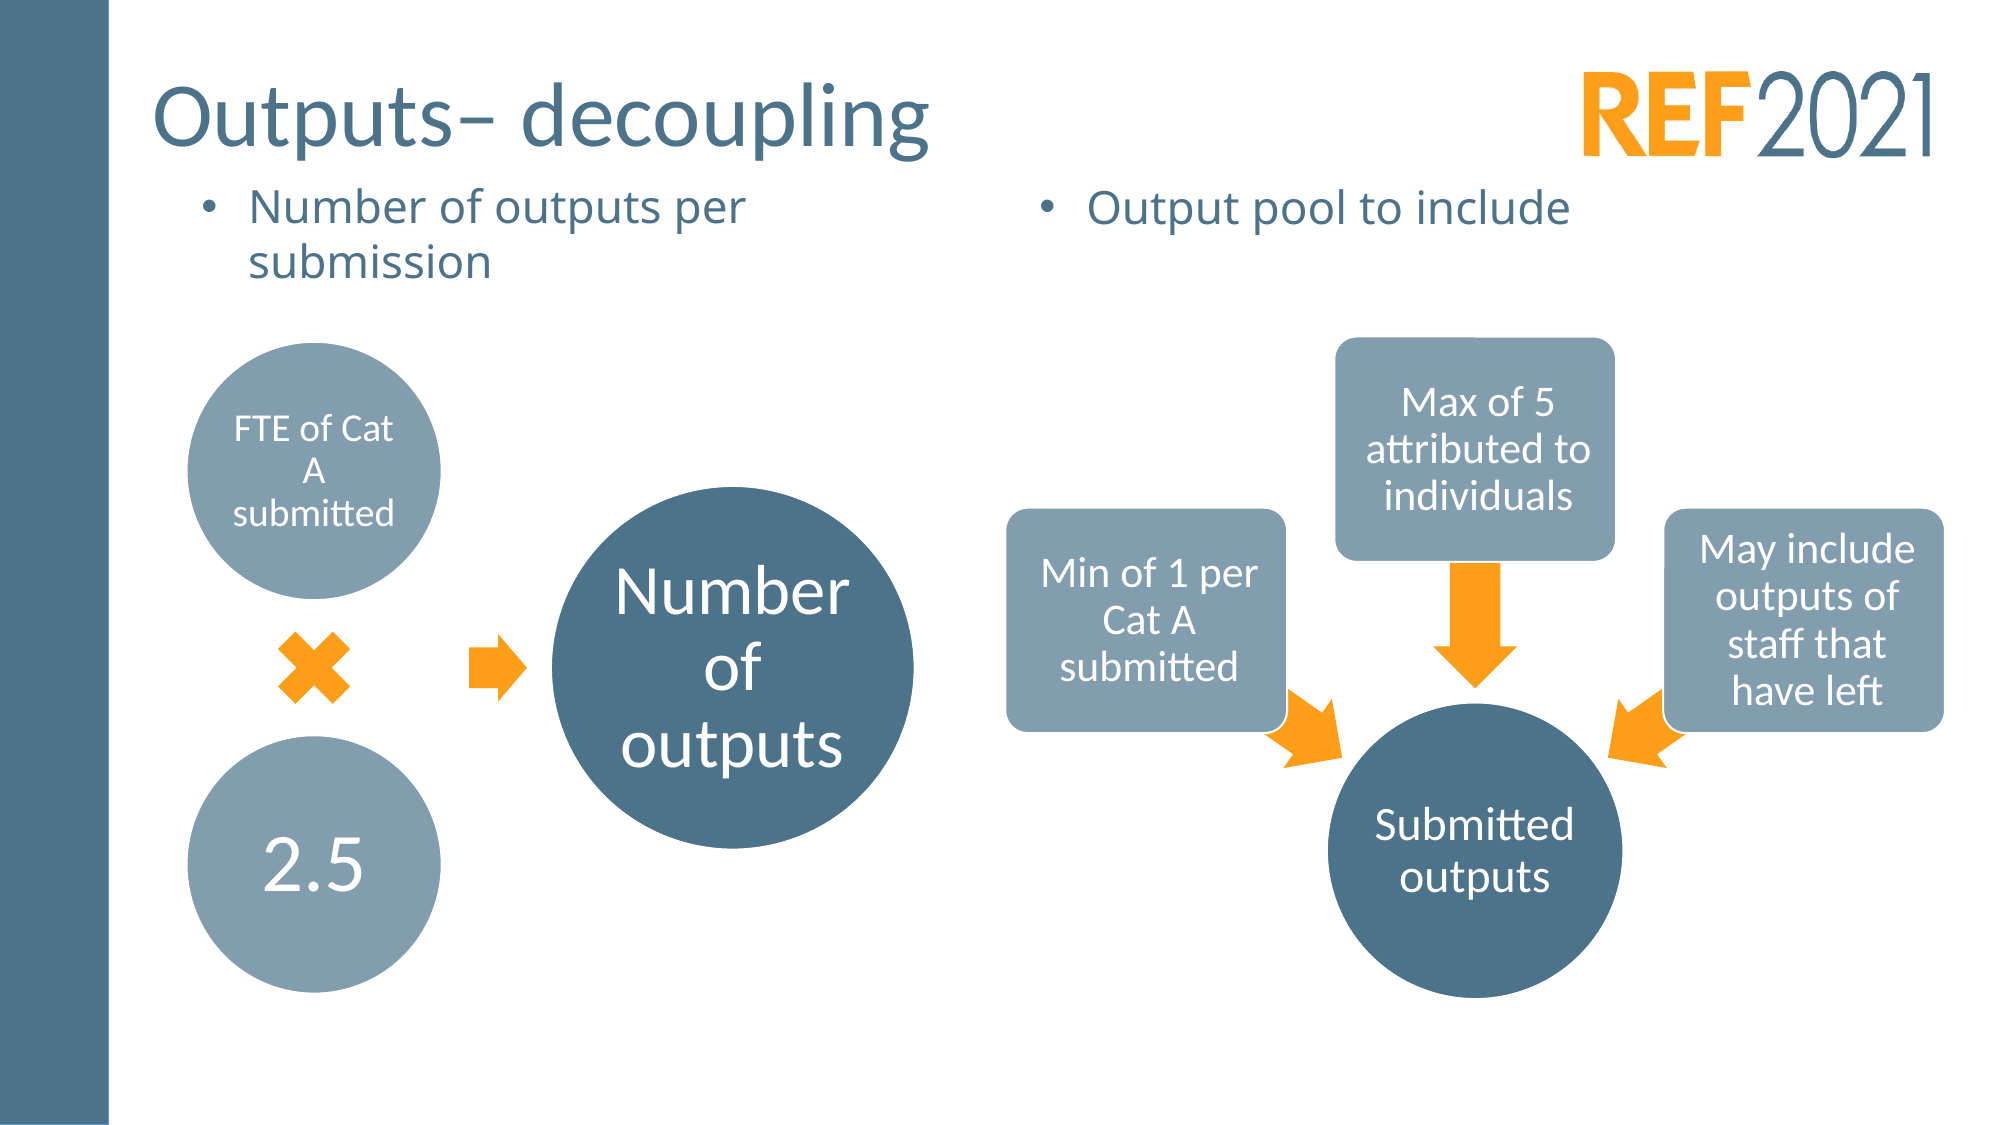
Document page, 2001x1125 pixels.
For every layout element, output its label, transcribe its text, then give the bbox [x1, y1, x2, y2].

text_box [0, 0, 109, 1125]
text_box Output pool to include [1024, 170, 1753, 241]
picture [1578, 59, 1945, 171]
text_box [1005, 277, 1946, 1059]
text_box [186, 277, 915, 1059]
text_box Outputs– decoupling [137, 59, 1863, 278]
text_box Number of outputs per submission [186, 170, 915, 277]
